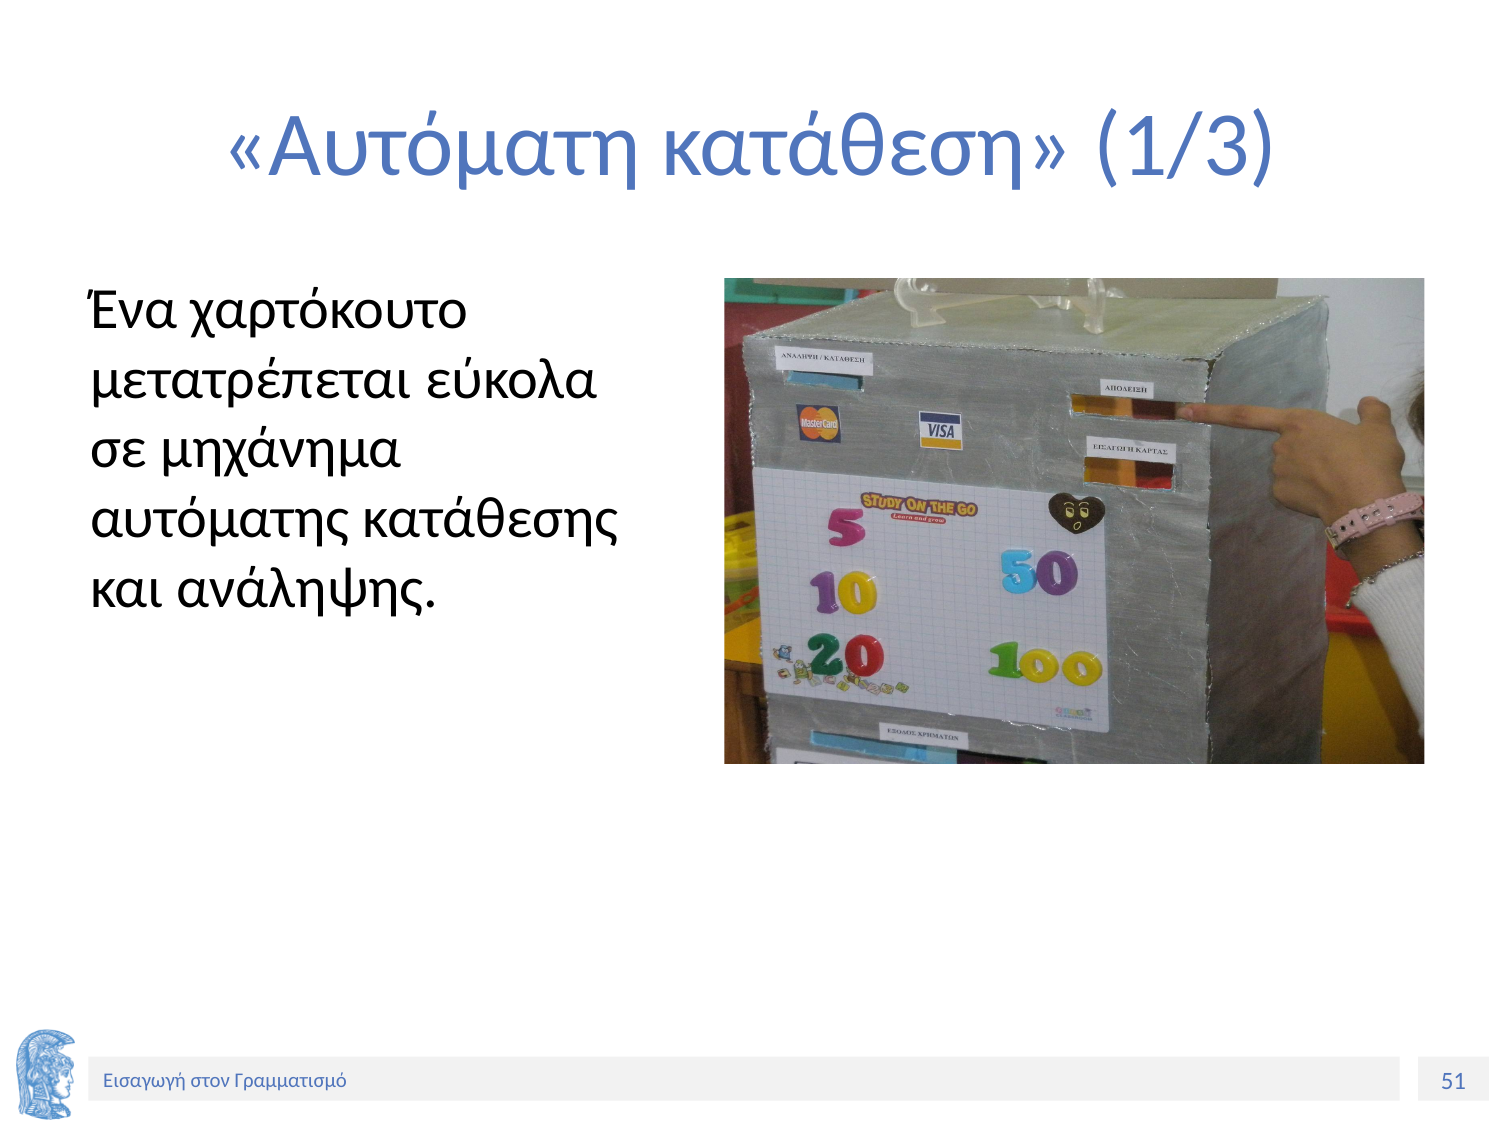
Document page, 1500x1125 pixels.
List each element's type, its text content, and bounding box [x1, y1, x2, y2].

title «Αυτόματη κατάθεση» (1/3) [75, 45, 1425, 233]
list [724, 278, 1425, 764]
list Ένα χαρτόκουτο μετατρέπεται εύκολα σε μηχάνημα αυτόματης κατάθεσης και ανάληψης. [75, 262, 680, 1005]
picture [9, 1026, 81, 1120]
